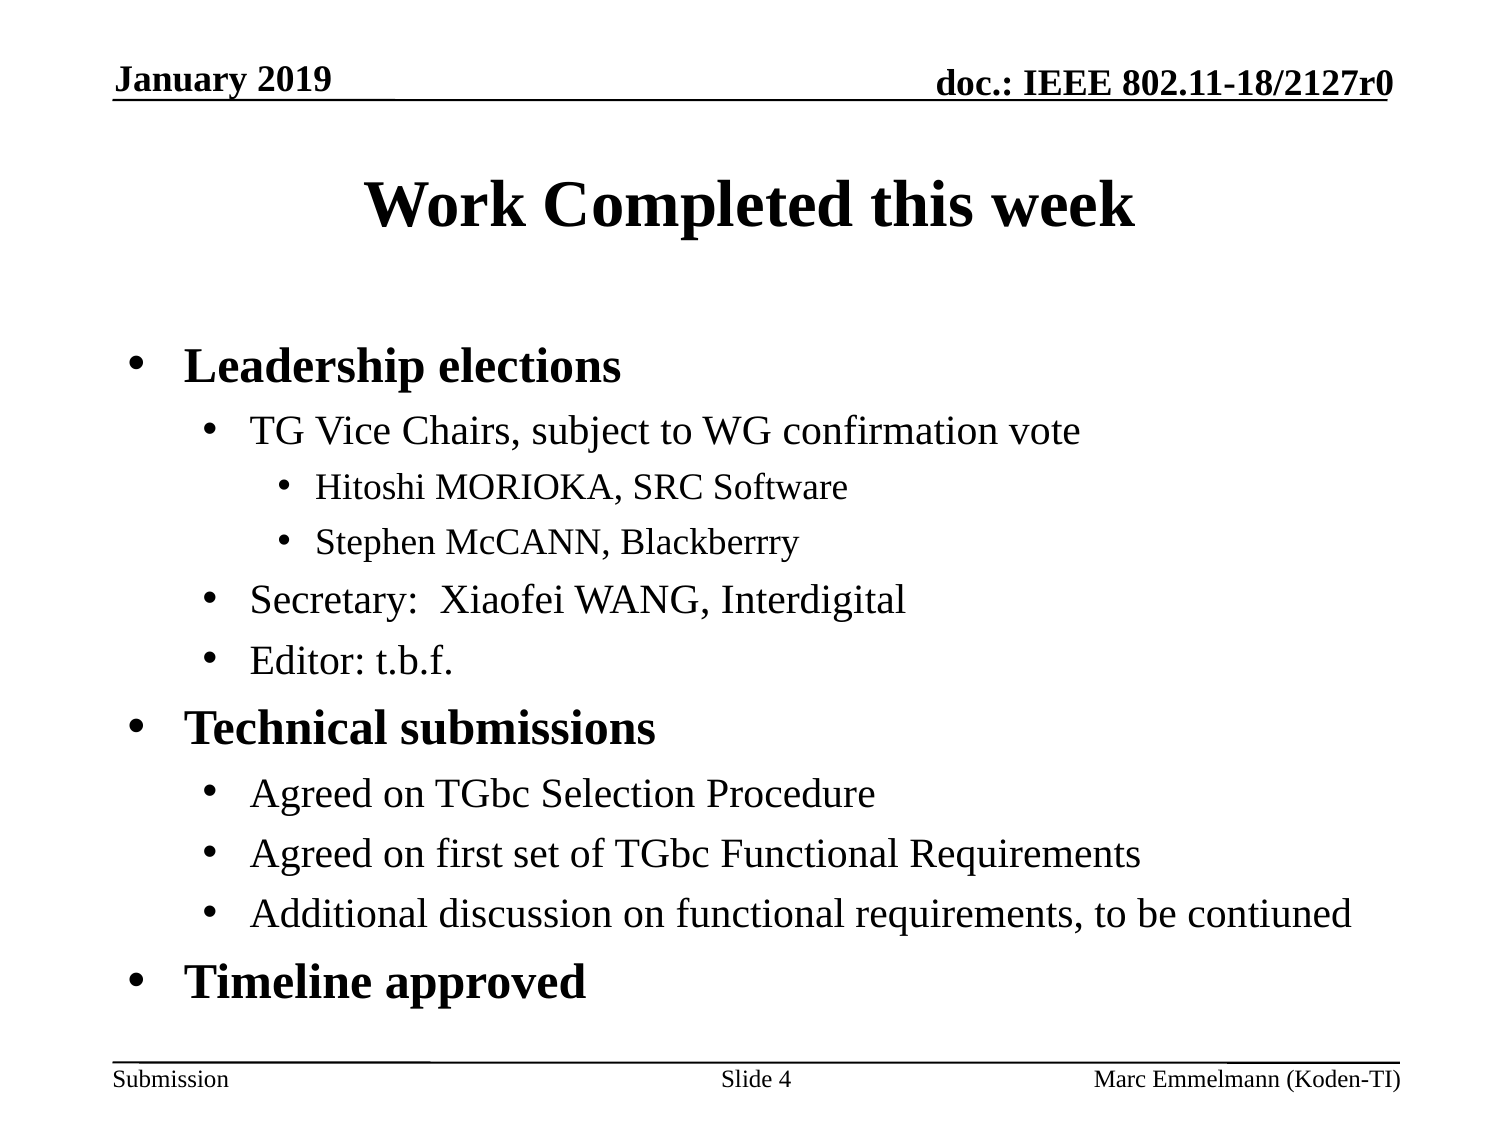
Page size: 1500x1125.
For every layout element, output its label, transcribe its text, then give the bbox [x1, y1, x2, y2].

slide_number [114, 54, 423, 100]
footer Marc Emmelmann (Koden-TI) [878, 1061, 1402, 1093]
list Leadership elections TG Vice Chairs, subject to WG confirmation vote Hitoshi MORIOKA, SRC Software Stephen McCANN, Blackberrry Secretary: Xiaofei WANG, Interdigital Editor: t.b.f. Technical submissions Agreed on TGbc Selection Procedure Agreed on first set of TGbc Functional Requirements Additional discussion on functional requirements, to be contiuned Timeline approved [112, 324, 1388, 1000]
title Work Completed this week [112, 112, 1388, 288]
slide_number Slide 4 [712, 1061, 800, 1123]
